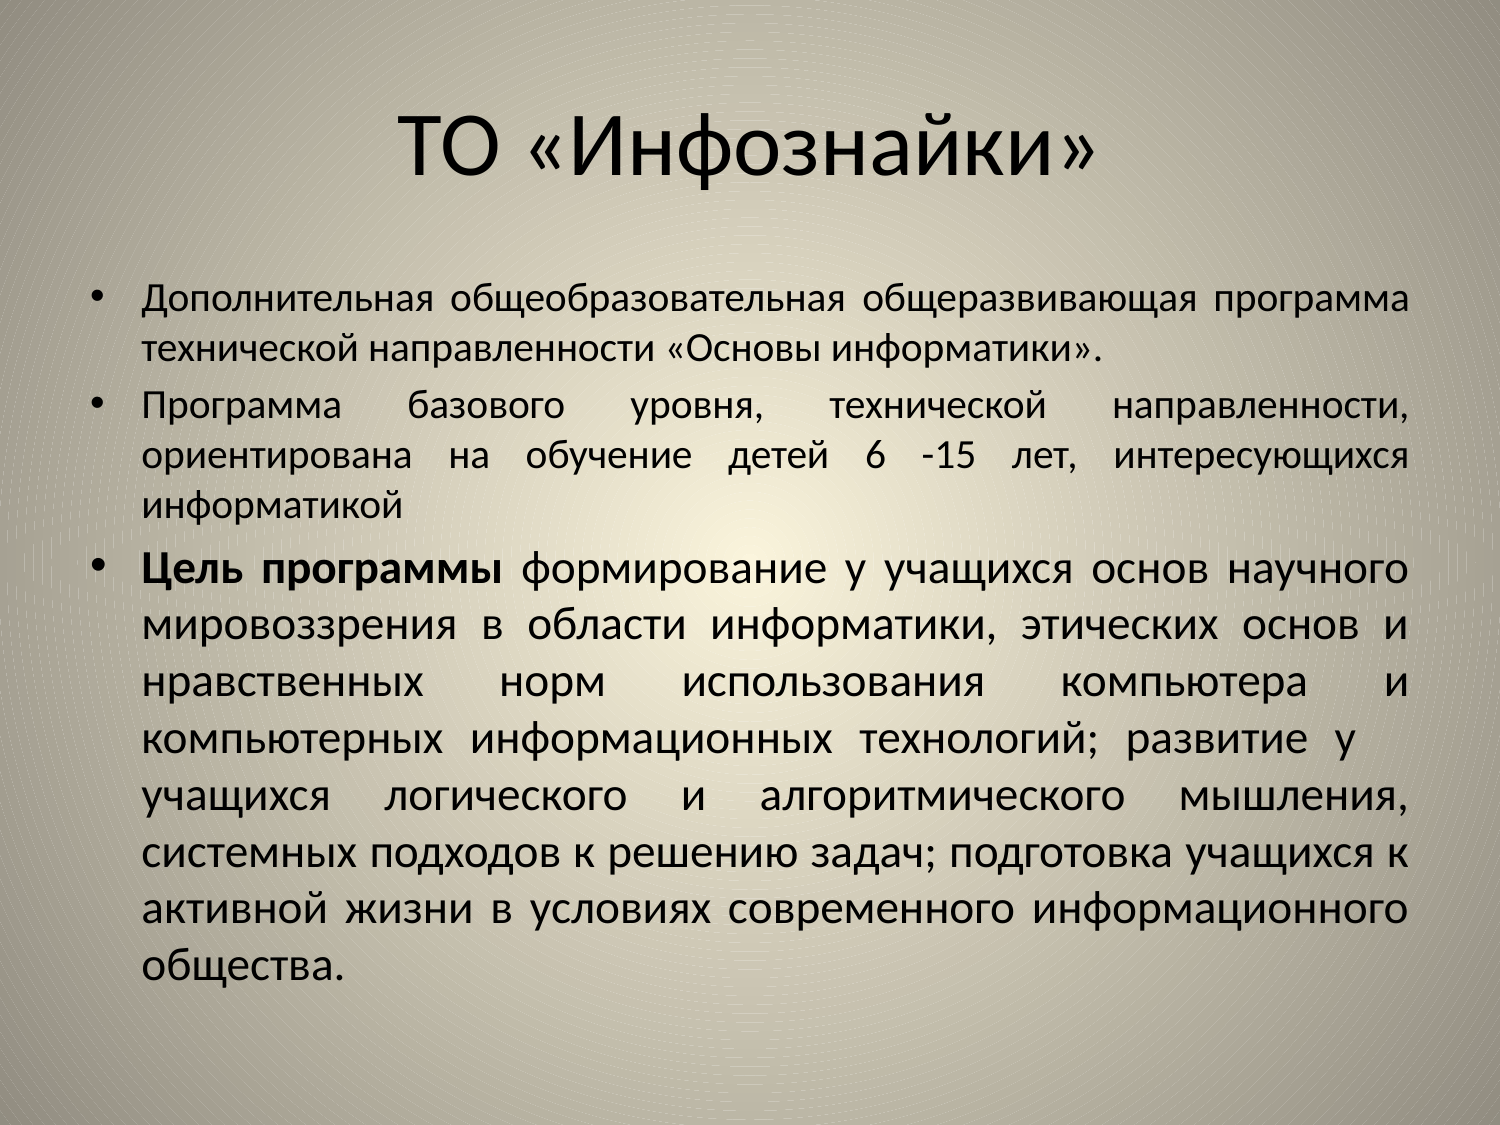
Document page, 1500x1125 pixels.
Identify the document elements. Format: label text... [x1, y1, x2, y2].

title ТО «Инфознайки» [75, 45, 1425, 233]
list Дополнительная общеобразовательная общеразвивающая программа технической направленности «Основы информатики». Программа базового уровня, технической направленности, ориентирована на обучение детей 6 -15 лет, интересующихся информатикой Цель программы формирование у учащихся основ научного мировоззрения в области информатики, этических основ и нравственных норм использования компьютера и компьютерных информационных технологий; развитие у учащихся логического и алгоритмического мышления, системных подходов к решению задач; подготовка учащихся к активной жизни в условиях современного информационного общества. [75, 262, 1425, 1005]
